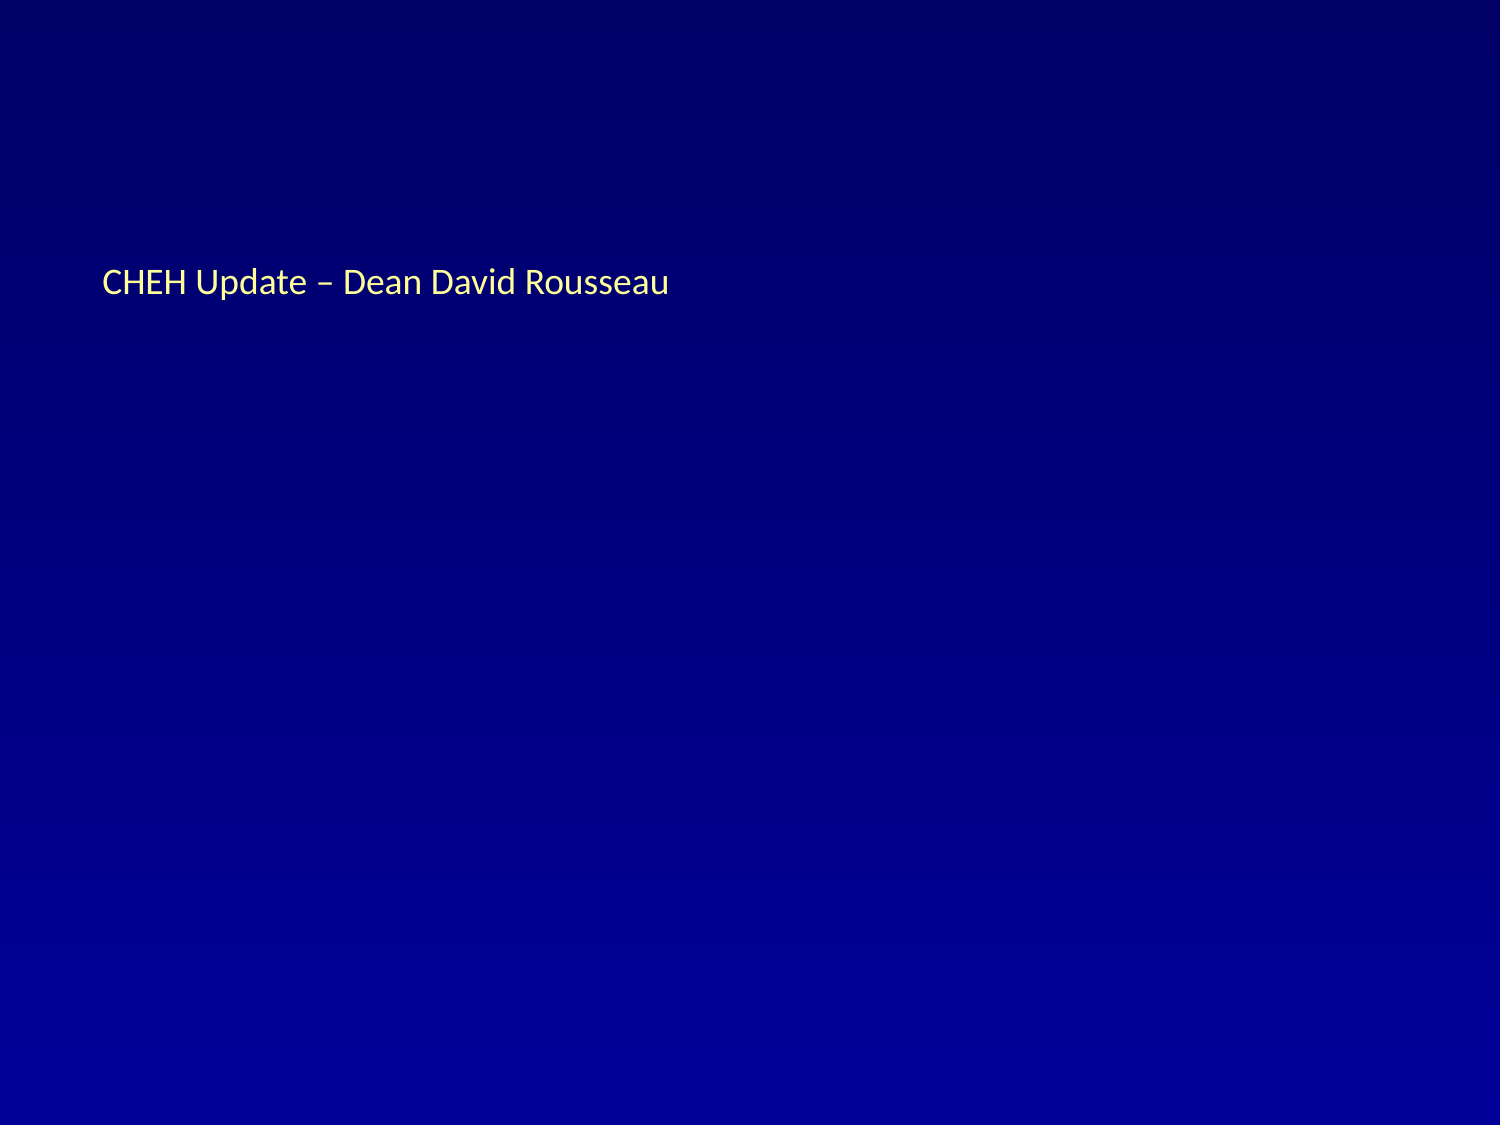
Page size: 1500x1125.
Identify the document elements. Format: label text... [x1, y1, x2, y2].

text_box CHEH Update – Dean David Rousseau [87, 249, 1032, 310]
